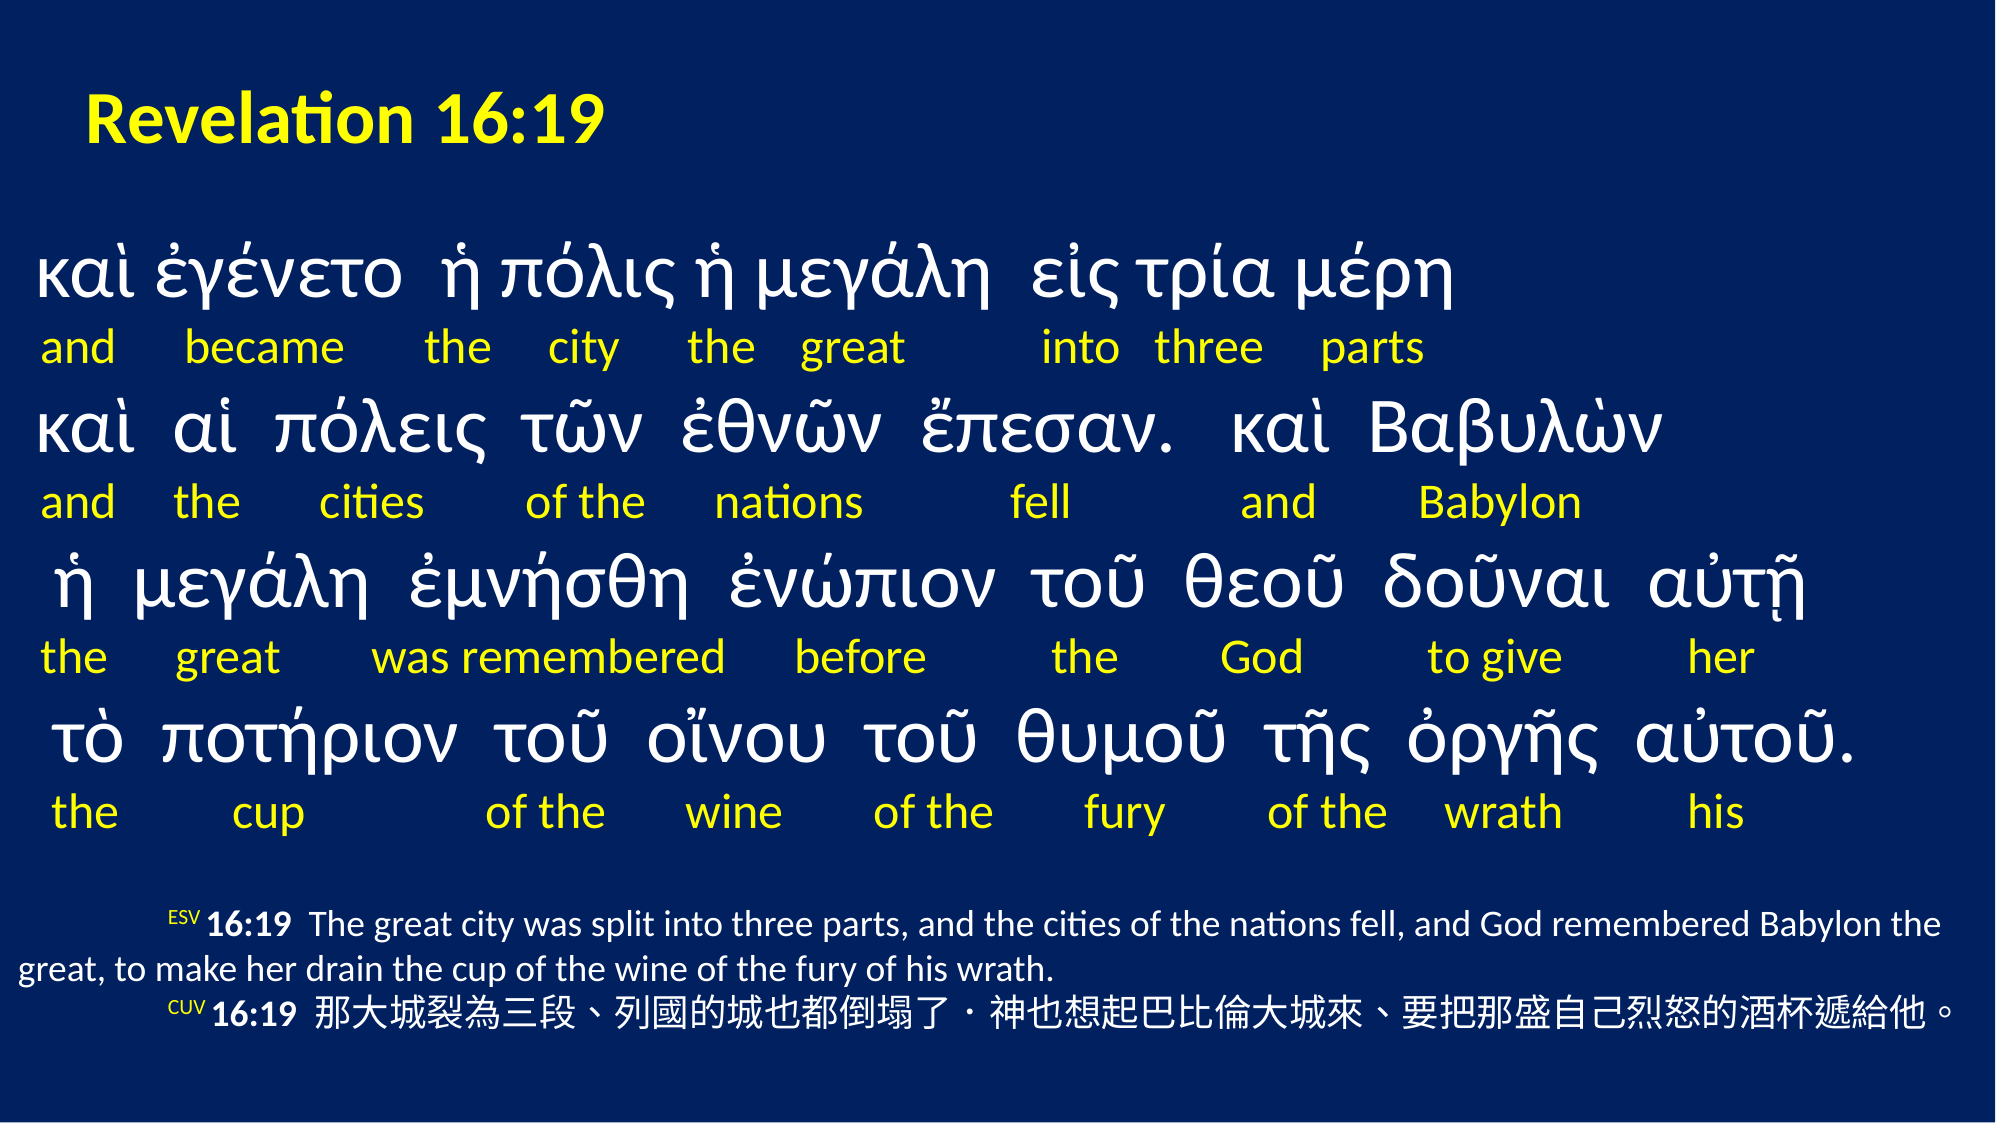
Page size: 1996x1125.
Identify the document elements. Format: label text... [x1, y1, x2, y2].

text_box Revelation 16:19 καὶ ἐγένετο ἡ πόλις ἡ μεγάλη εἰς τρία μέρη and became the city the great into three parts καὶ αἱ πόλεις τῶν ἐθνῶν ἔπεσαν. καὶ Βαβυλὼν and the cities of the nations fell and Babylon ἡ μεγάλη ἐμνήσθη ἐνώπιον τοῦ θεοῦ δοῦναι αὐτῇ the great was remembered before the God to give her τὸ ποτήριον τοῦ οἴνου τοῦ θυμοῦ τῆς ὀργῆς αὐτοῦ. the cup of the wine of the fury of the wrath his ESV 16:19 The great city was split into three parts, and the cities of the nations fell, and God remembered Babylon the great, to make her drain the cup of the wine of the fury of his wrath. CUV 16:19 那大城裂為三段、列國的城也都倒塌了．神也想起巴比倫大城來、要把那盛自己烈怒的酒杯遞給他。 [0, 0, 1996, 1123]
